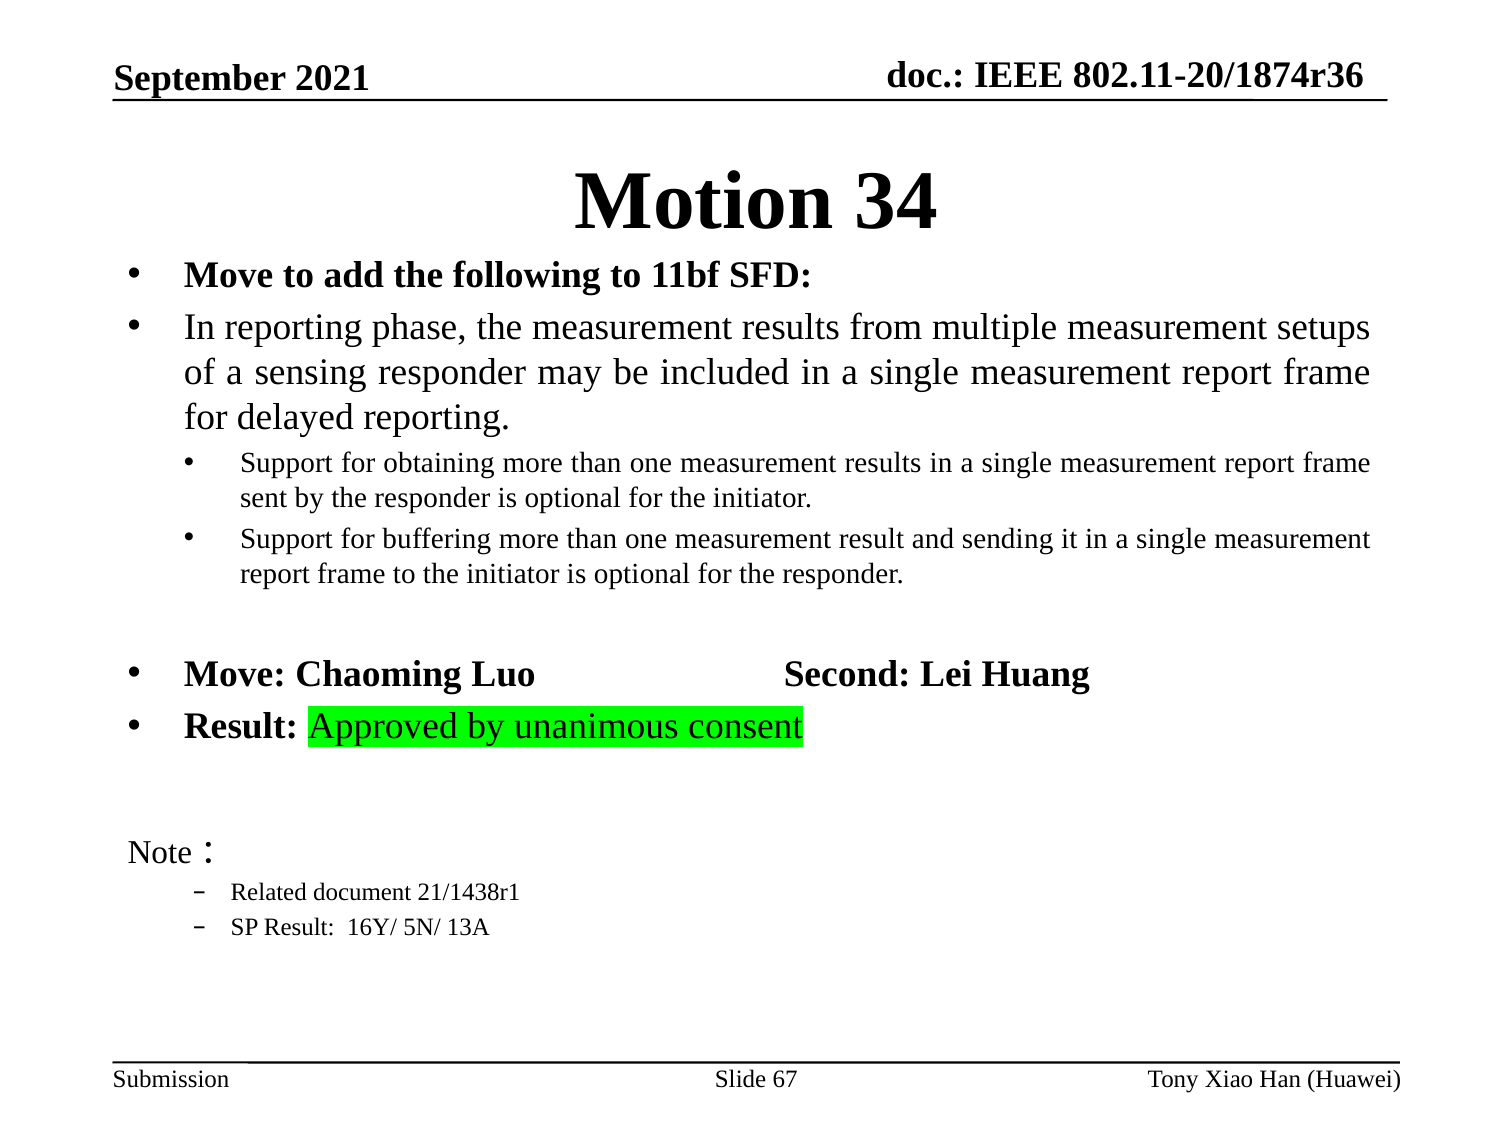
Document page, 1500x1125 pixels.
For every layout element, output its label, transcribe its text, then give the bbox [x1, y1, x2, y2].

text_box Move to add the following to 11bf SFD: In reporting phase, the measurement results from multiple measurement setups of a sensing responder may be included in a single measurement report frame for delayed reporting. Support for obtaining more than one measurement results in a single measurement report frame sent by the responder is optional for the initiator. Support for buffering more than one measurement result and sending it in a single measurement report frame to the initiator is optional for the responder. Move: Chaoming Luo Second: Lei Huang Result: Approved by unanimous consent Note： Related document 21/1438r1 SP Result: 16Y/ 5N/ 13A [112, 212, 1388, 900]
footer Tony Xiao Han (Huawei) [999, 1061, 1402, 1093]
text_box Motion 34 [118, 137, 1394, 275]
slide_number Slide 67 [712, 1061, 800, 1093]
